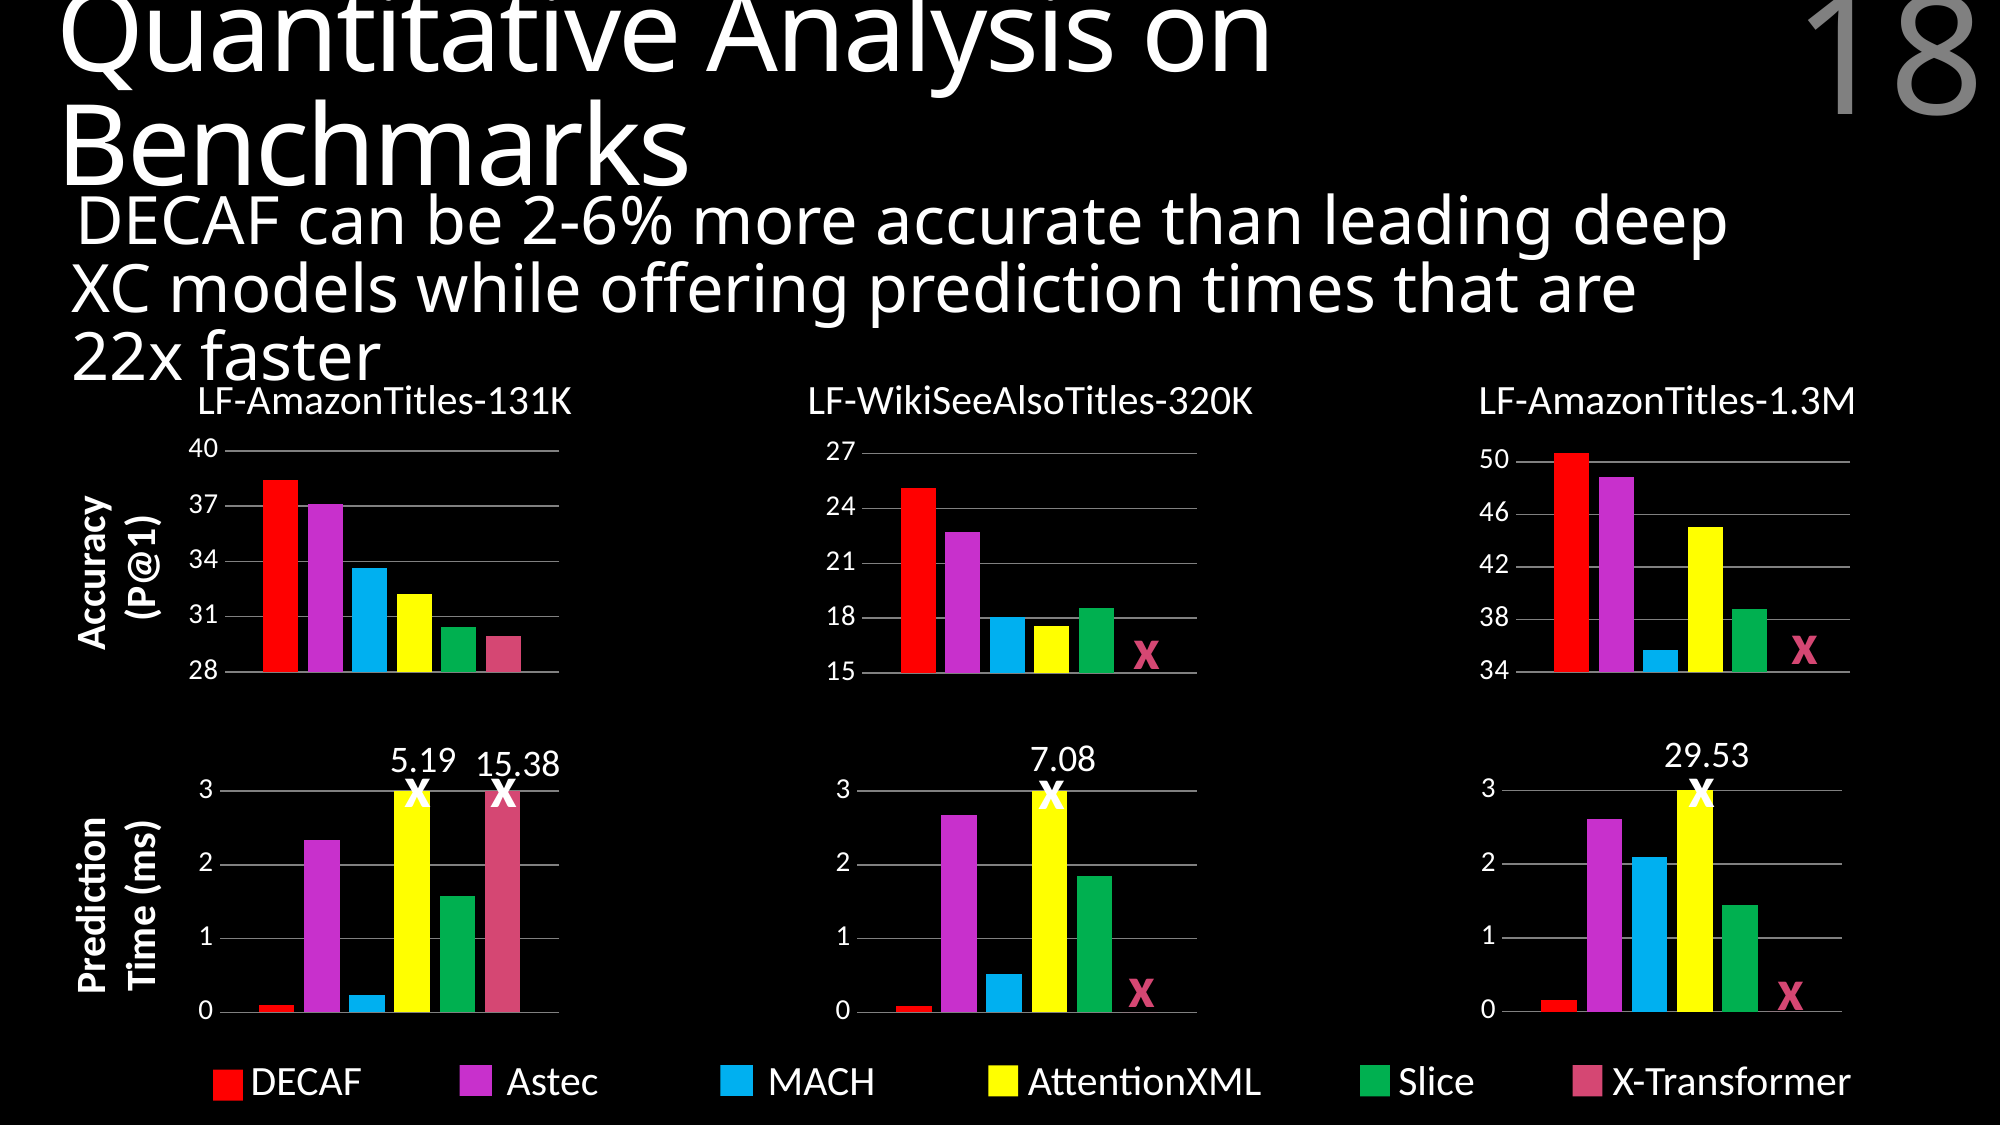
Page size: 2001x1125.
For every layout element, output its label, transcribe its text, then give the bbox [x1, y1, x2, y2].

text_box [784, 365, 1277, 1029]
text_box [988, 1046, 1279, 1113]
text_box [171, 365, 598, 1029]
list DECAF can be 2-6% more accurate than leading deep XC models while offering prediction times that are 22x faster [41, 182, 1777, 1052]
text_box Accuracy (P@1) [55, 473, 171, 673]
title Quantitative Analysis on Benchmarks [41, 5, 1945, 182]
text_box 29.53 [1649, 722, 1765, 775]
slide_number 18 [1520, 6, 2000, 183]
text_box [720, 1046, 907, 1113]
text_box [1572, 1046, 1870, 1113]
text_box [1463, 365, 1873, 689]
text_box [459, 1046, 640, 1113]
text_box Prediction Time (ms) [55, 795, 171, 1016]
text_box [212, 1046, 379, 1113]
chart [1470, 775, 1843, 1028]
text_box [1359, 1046, 1492, 1113]
